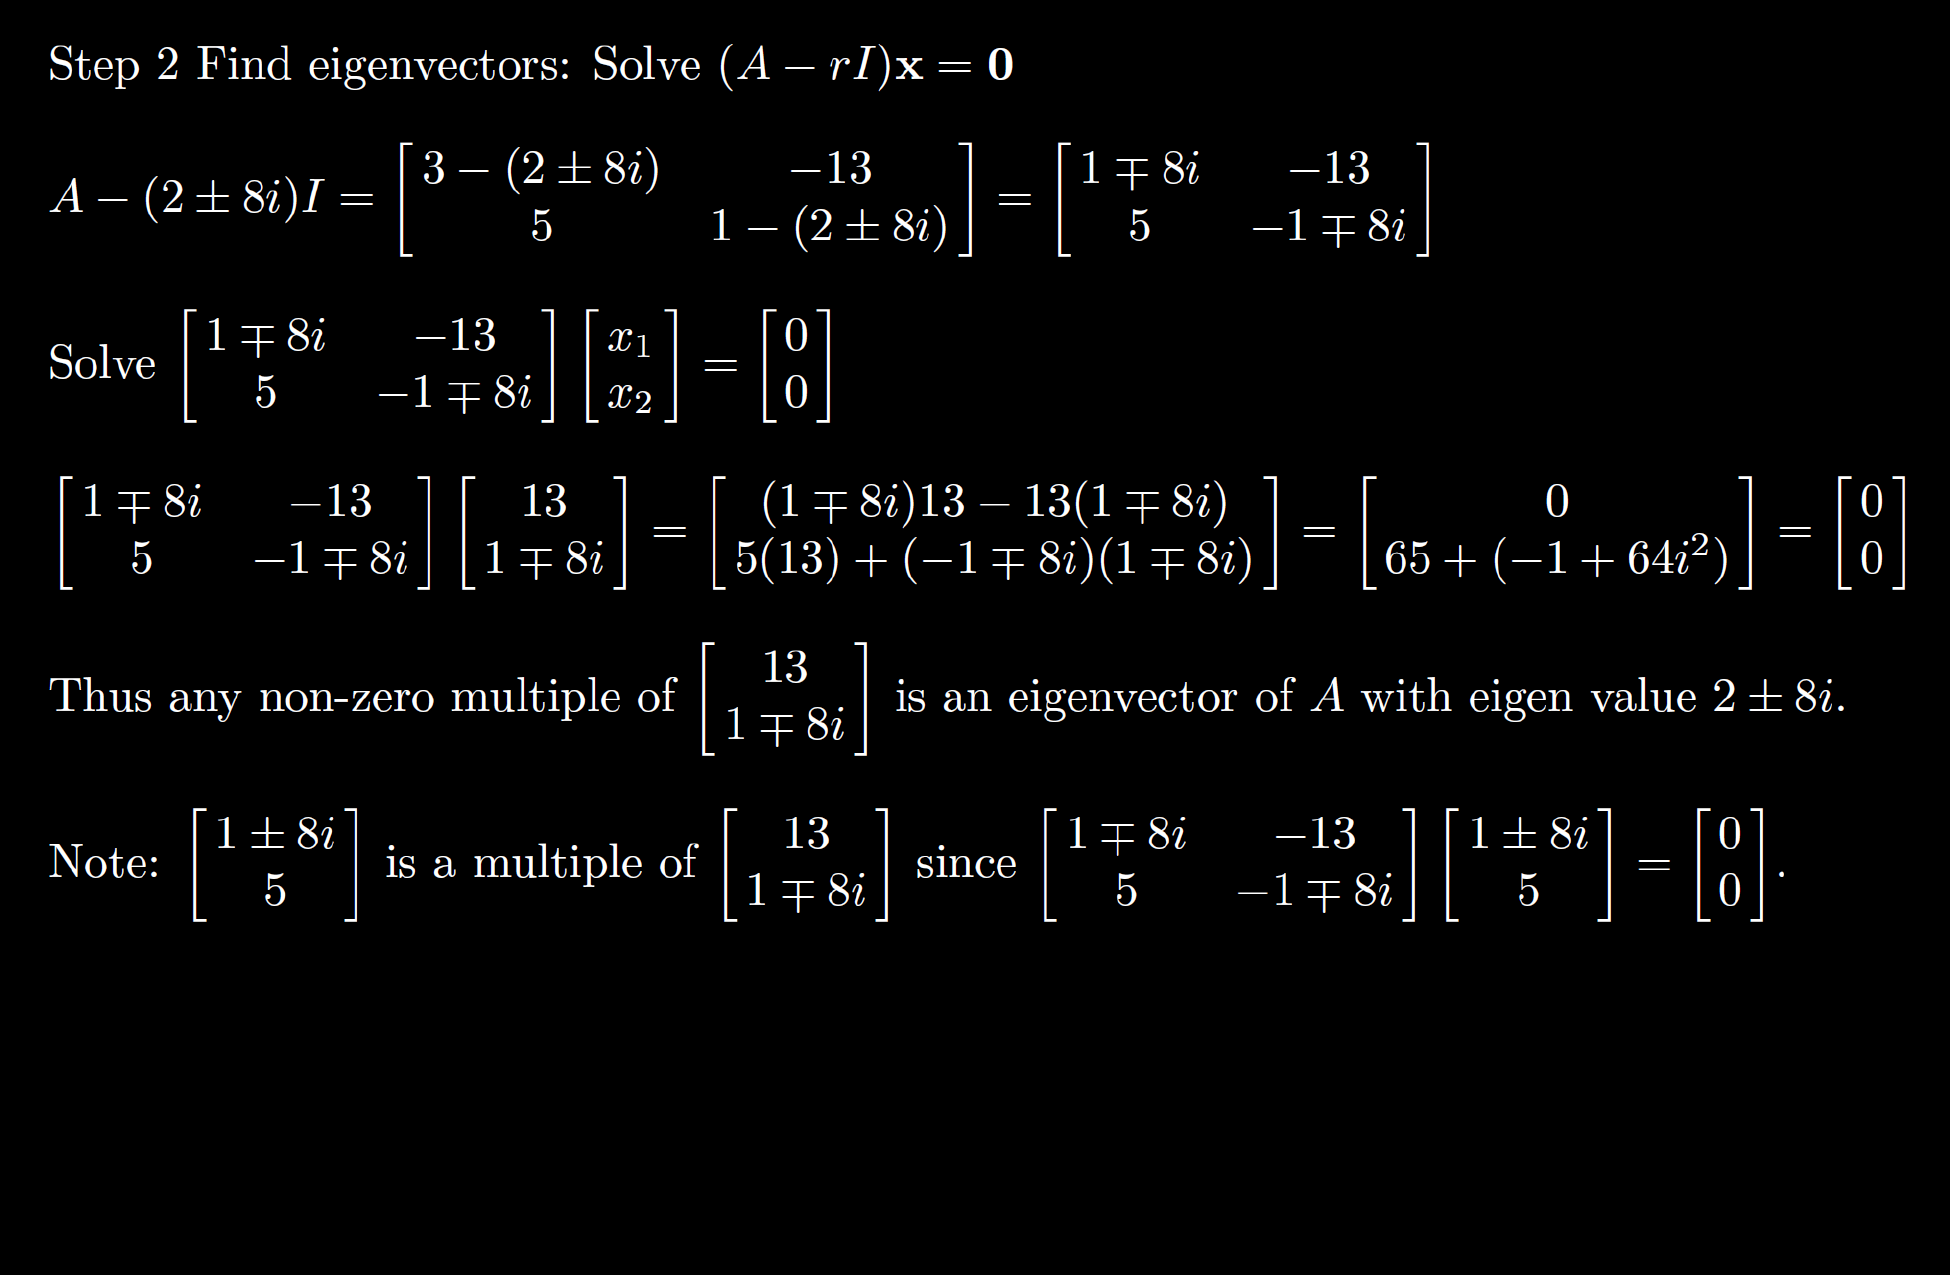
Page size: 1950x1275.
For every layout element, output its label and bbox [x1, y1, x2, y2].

picture [0, 21, 1950, 965]
